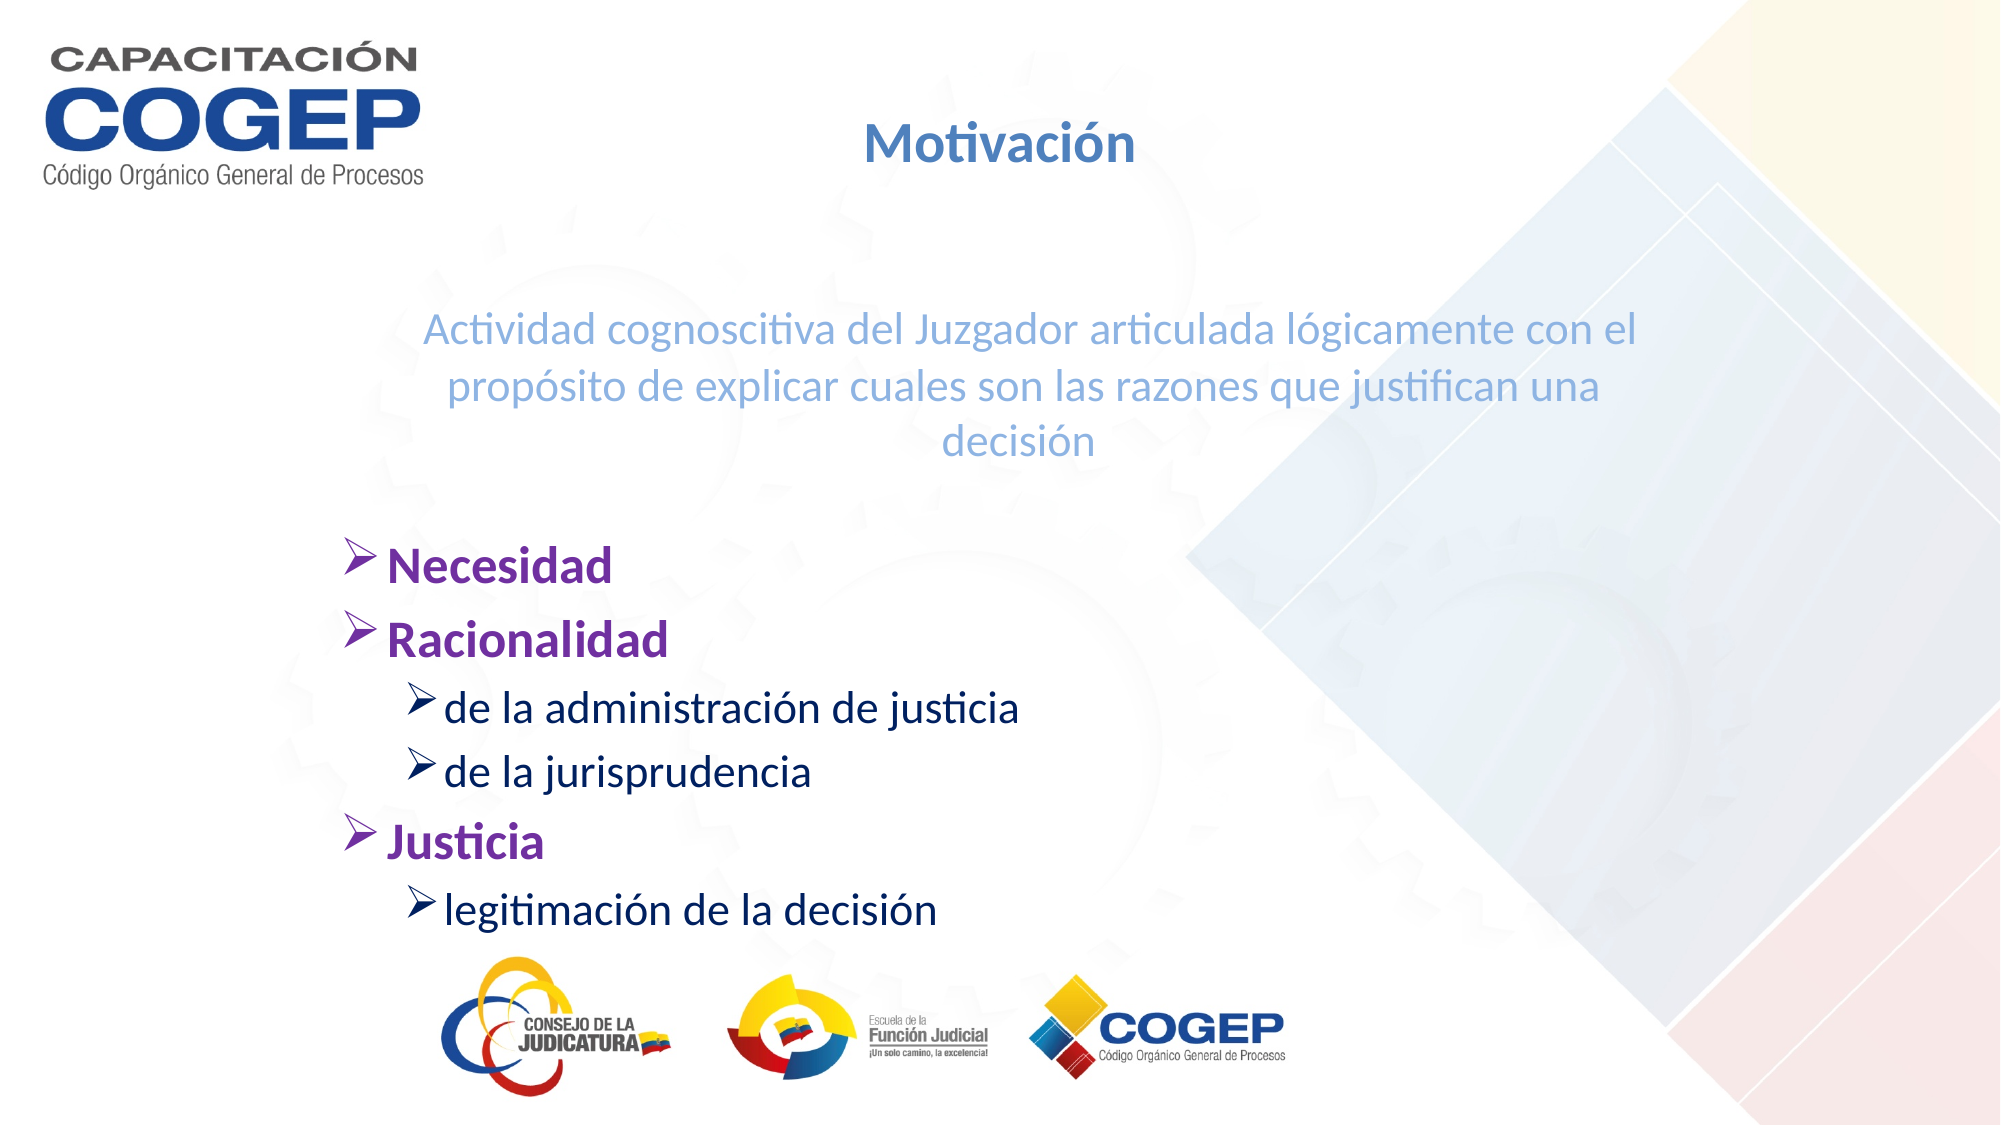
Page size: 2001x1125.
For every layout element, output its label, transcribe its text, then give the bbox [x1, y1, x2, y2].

picture [0, 0, 2001, 1125]
list Actividad cognoscitiva del Juzgador articulada lógicamente con el propósito de explicar cuales son las razones que justifican una decisión Necesidad Racionalidad de la administración de justicia de la jurisprudencia Justicia legitimación de la decisión [324, 282, 1675, 1026]
title Motivación [99, 45, 1900, 233]
